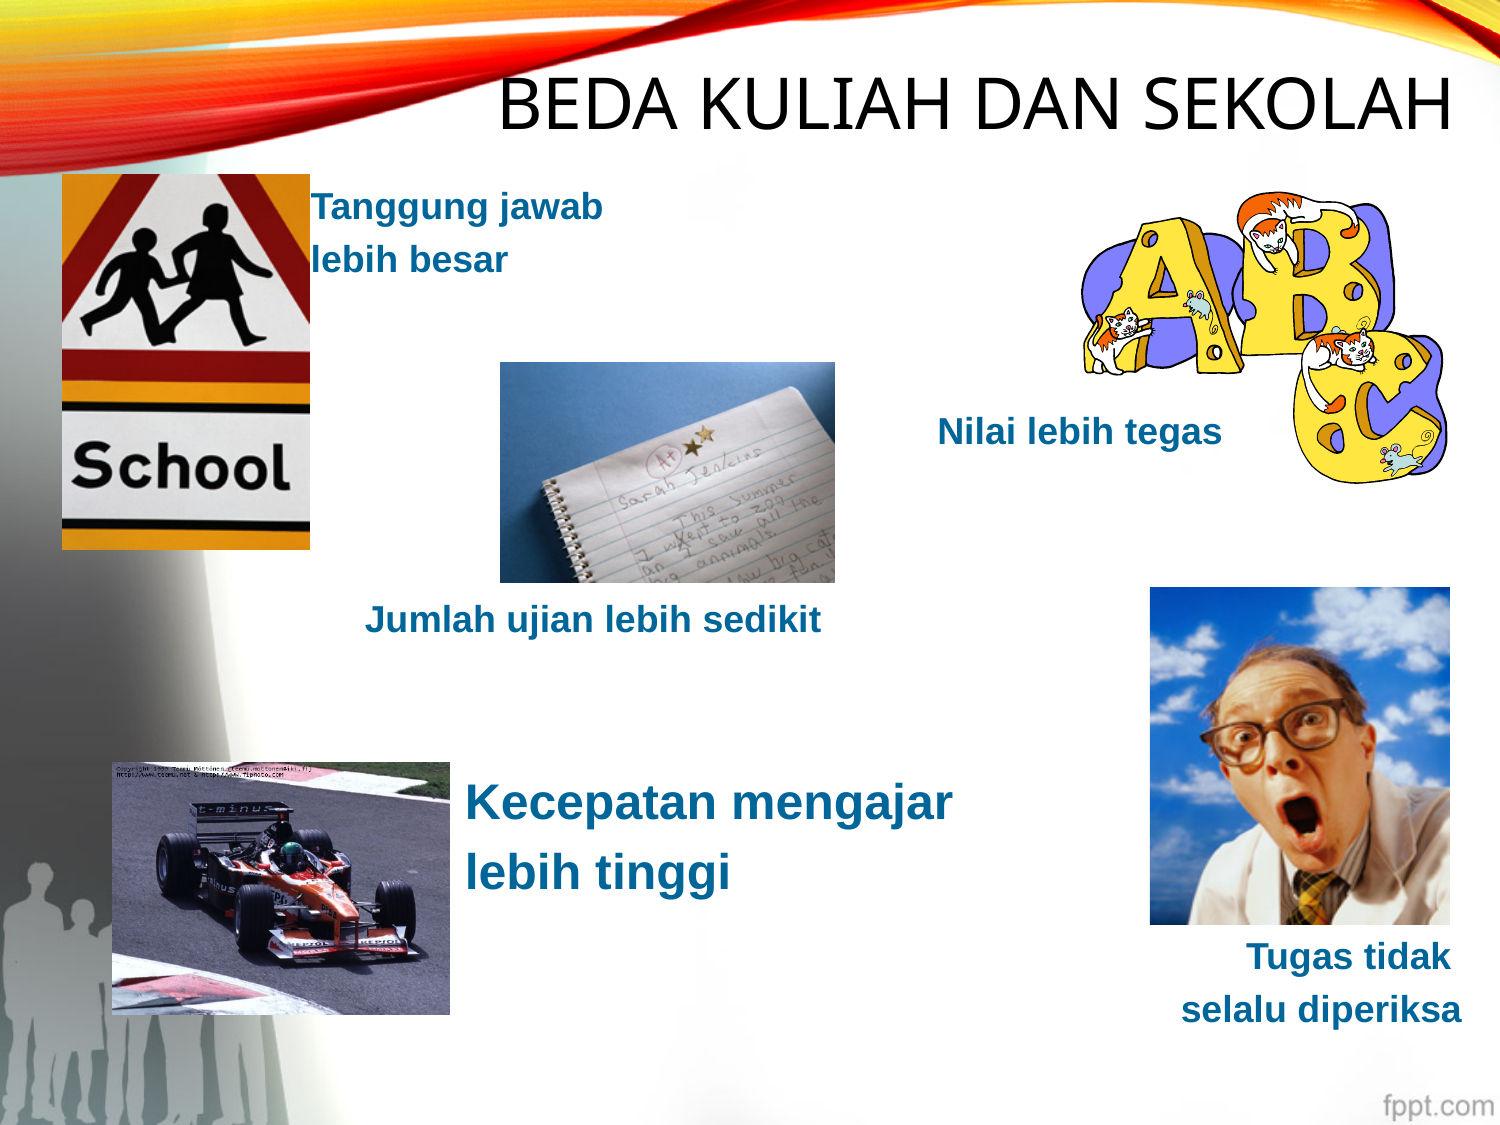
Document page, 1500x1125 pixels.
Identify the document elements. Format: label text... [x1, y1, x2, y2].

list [62, 174, 310, 551]
text_box Jumlah ujian lebih sedikit [349, 587, 1025, 648]
picture [0, 0, 1500, 1125]
title Beda Kuliah dan Sekolah [370, 31, 1471, 182]
text_box Tugas tidak selalu diperiksa [1053, 924, 1477, 1038]
text_box Tanggung jawab lebih besar [310, 174, 742, 288]
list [499, 362, 836, 584]
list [1149, 587, 1451, 926]
text_box Kecepatan mengajar lebih tinggi [451, 762, 988, 913]
text_box Nilai lebih tegas [922, 399, 1074, 460]
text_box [1074, 174, 1461, 488]
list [112, 762, 451, 1015]
